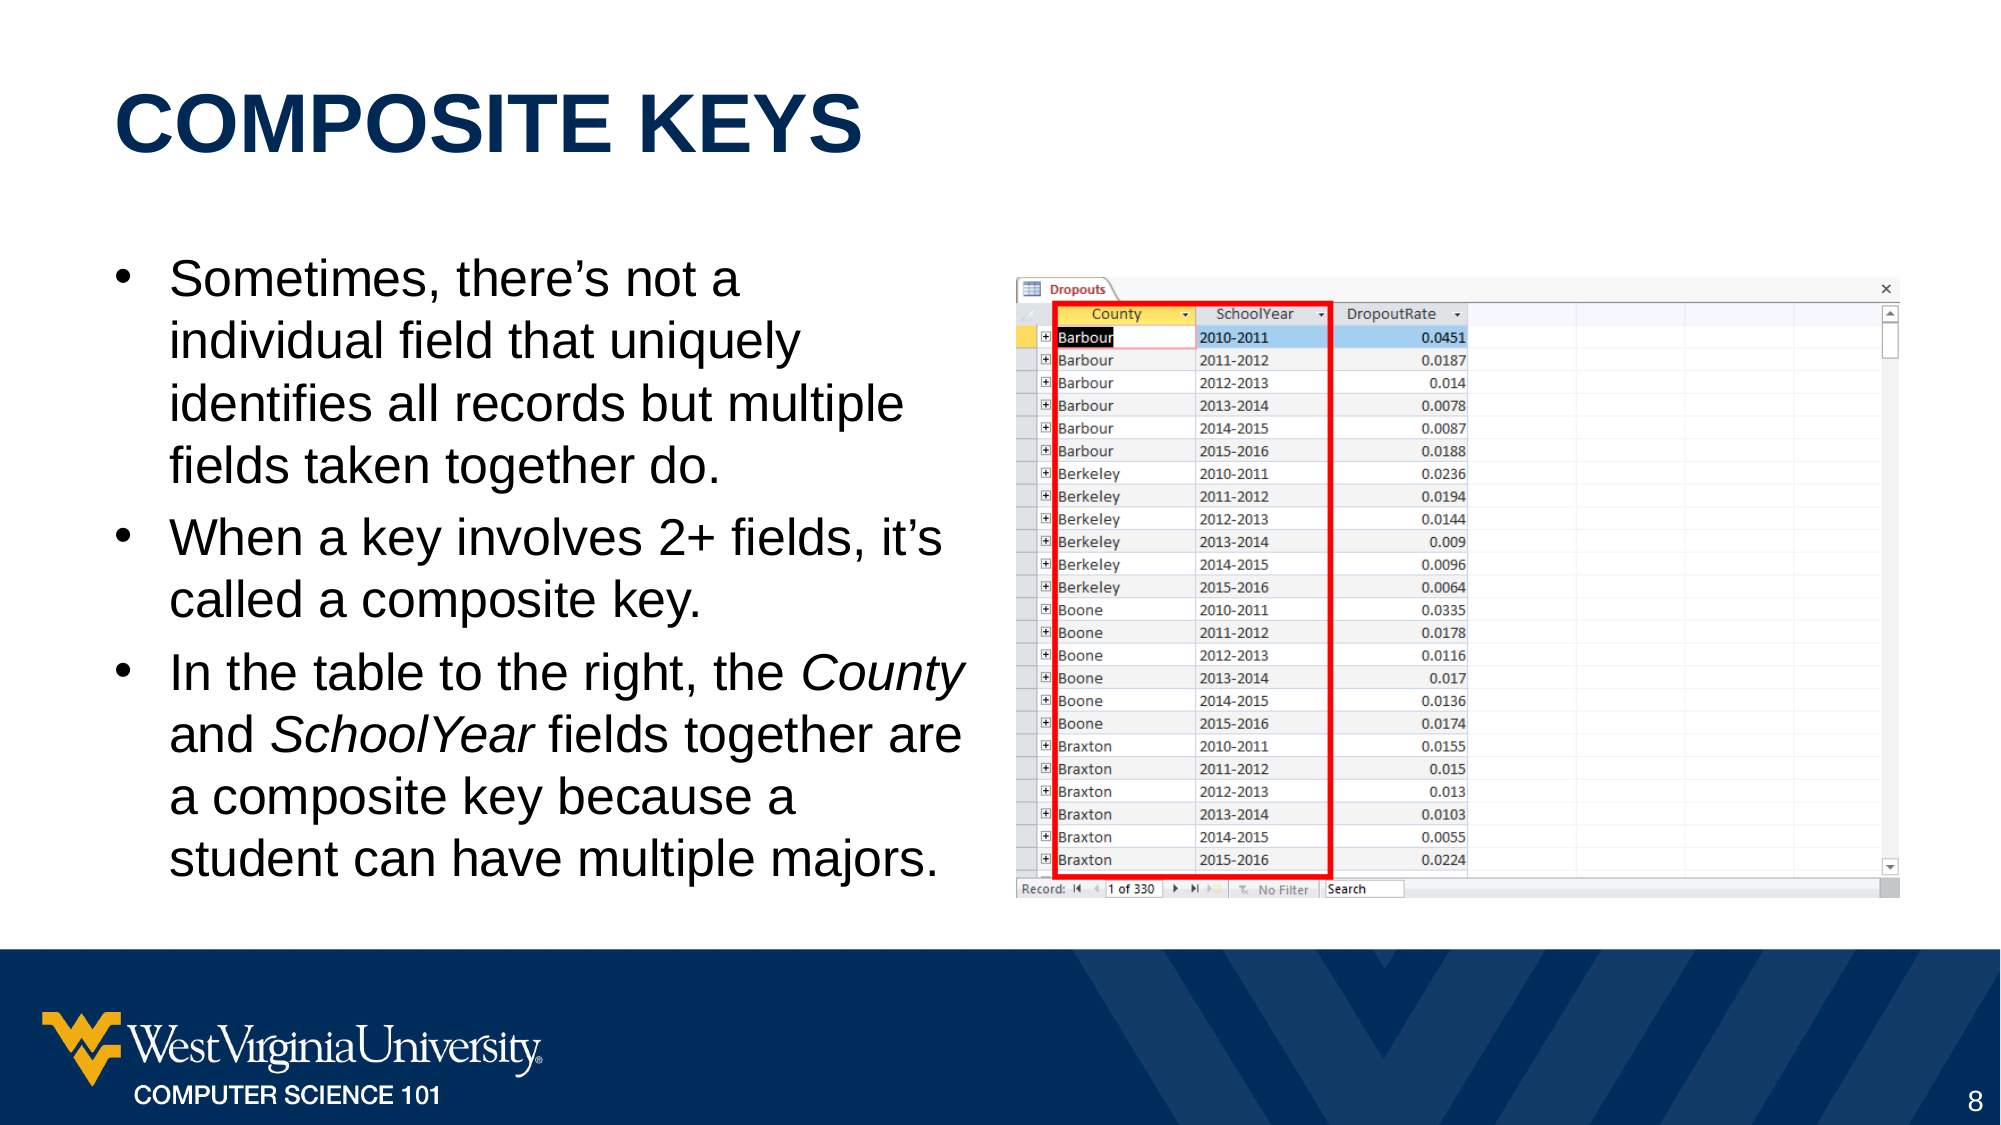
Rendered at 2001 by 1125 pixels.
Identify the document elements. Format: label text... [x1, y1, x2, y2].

list Sometimes, there’s not a individual field that uniquely identifies all records but multiple fields taken together do. When a key involves 2+ fields, it’s called a composite key. In the table to the right, the County and SchoolYear fields together are a composite key because a student can have multiple majors. [99, 237, 984, 938]
picture [0, 0, 2001, 1125]
slide_number 8 [1532, 1074, 1999, 1125]
title Composite Keys [99, 24, 1900, 213]
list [1016, 277, 1901, 898]
